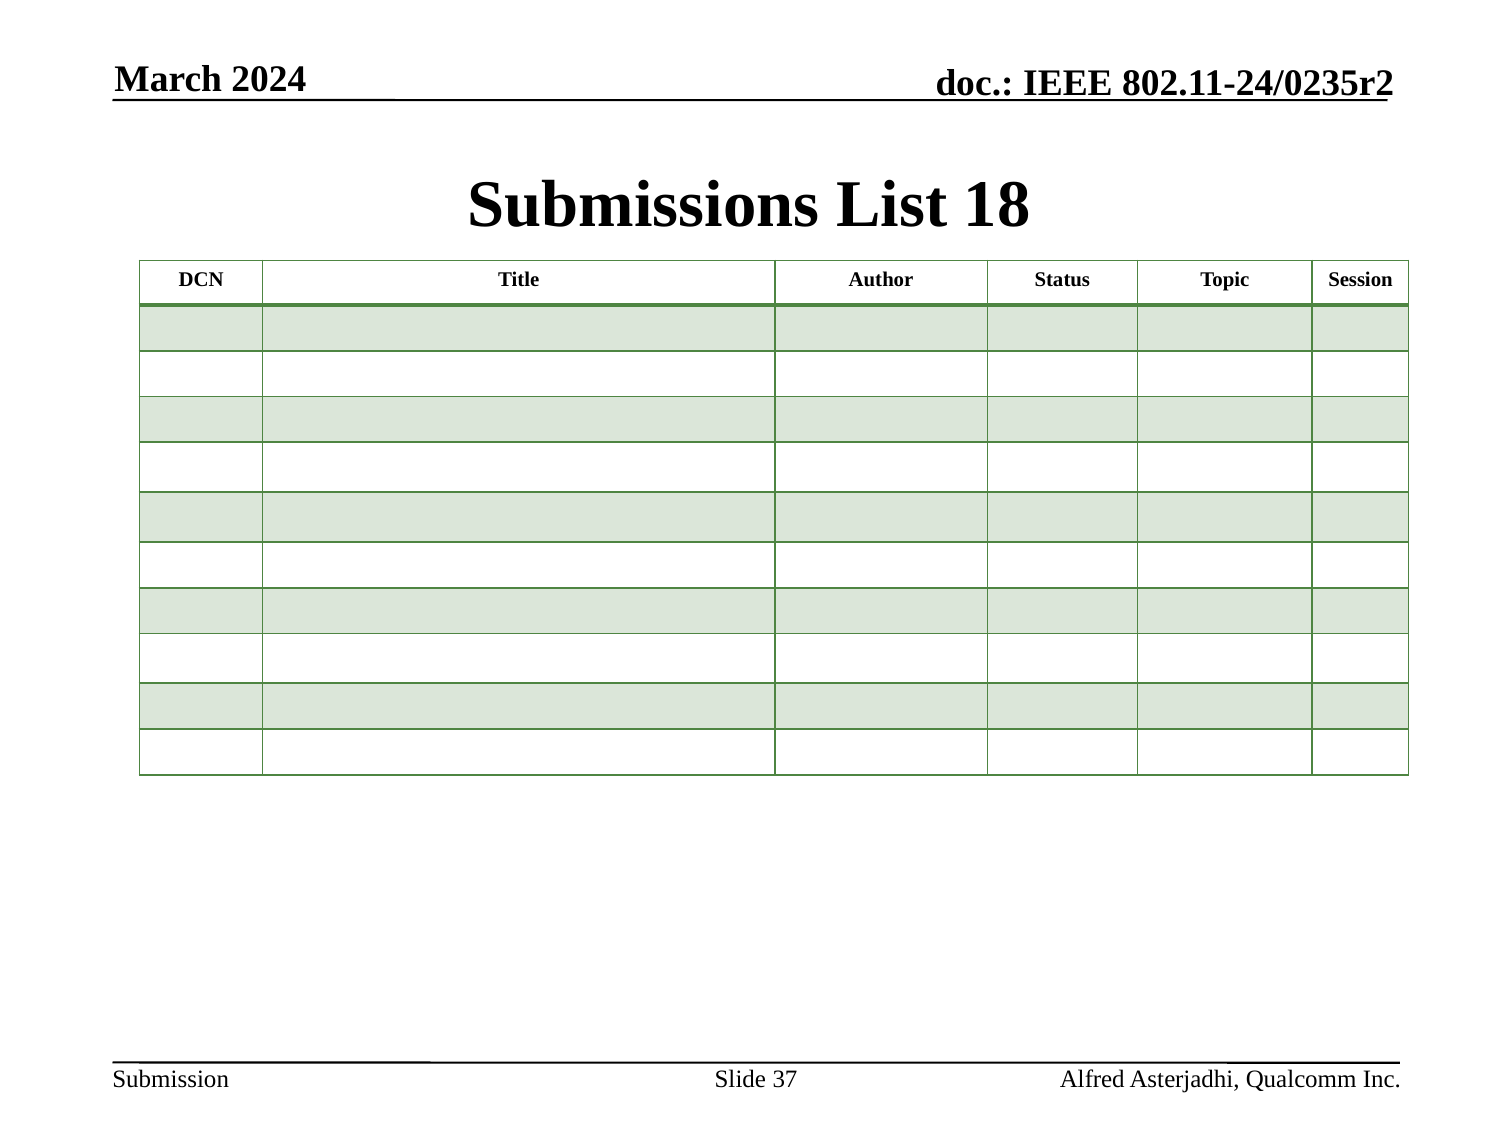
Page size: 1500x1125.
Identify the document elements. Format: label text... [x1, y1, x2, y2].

table_cell [1138, 352, 1311, 396]
table_cell [1313, 634, 1408, 682]
table_cell [776, 352, 987, 396]
table_cell [776, 443, 987, 491]
table_cell [1138, 589, 1311, 633]
table_cell [140, 589, 262, 633]
footer Alfred Asterjadhi, Qualcomm Inc. [878, 1061, 1402, 1093]
table_cell [140, 493, 262, 541]
table_cell [776, 307, 987, 350]
table_cell [263, 730, 774, 774]
table_cell [263, 634, 774, 682]
table_cell [988, 443, 1137, 491]
table_cell [776, 684, 987, 728]
table_cell [263, 543, 774, 587]
table_cell [1138, 634, 1311, 682]
table_cell [988, 634, 1137, 682]
table_cell [263, 493, 774, 541]
table_cell [776, 589, 987, 633]
table_cell [140, 397, 262, 441]
table_cell [140, 543, 262, 587]
table_cell [776, 730, 987, 774]
table_cell [140, 307, 262, 350]
table_cell [988, 352, 1137, 396]
table_cell [1313, 352, 1408, 396]
table_cell [776, 543, 987, 587]
table_cell [988, 589, 1137, 633]
table_header DCN [140, 261, 262, 303]
table_cell [988, 730, 1137, 774]
table_cell [1138, 397, 1311, 441]
title Submissions List 18 [112, 112, 1388, 288]
table_cell [140, 634, 262, 682]
table_cell [263, 352, 774, 396]
table_cell [263, 397, 774, 441]
table_cell [1313, 589, 1408, 633]
table_cell [988, 543, 1137, 587]
table_cell [988, 307, 1137, 350]
table_cell [1313, 684, 1408, 728]
table_header Author [776, 261, 987, 303]
table_cell [1138, 684, 1311, 728]
table_cell [1313, 307, 1408, 350]
slide_number Slide 37 [712, 1061, 800, 1123]
table_header Session [1313, 261, 1408, 303]
table_cell [988, 397, 1137, 441]
table_header Topic [1138, 261, 1311, 303]
table_cell [263, 443, 774, 491]
table_cell [1138, 443, 1311, 491]
table_cell [1313, 543, 1408, 587]
table_cell [140, 730, 262, 774]
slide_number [114, 54, 423, 100]
table_cell [140, 684, 262, 728]
table_cell [1313, 493, 1408, 541]
table_cell [140, 443, 262, 491]
table_cell [988, 493, 1137, 541]
table_cell [140, 352, 262, 396]
table_cell [1138, 493, 1311, 541]
table_cell [1313, 443, 1408, 491]
table_header Title [263, 261, 774, 303]
table_cell [776, 634, 987, 682]
table_cell [776, 397, 987, 441]
table_cell [1138, 730, 1311, 774]
table_cell [776, 493, 987, 541]
table_cell [1313, 397, 1408, 441]
table_cell [988, 684, 1137, 728]
table_cell [263, 684, 774, 728]
table_cell [1138, 307, 1311, 350]
table_header Status [988, 261, 1137, 303]
table_cell [1313, 730, 1408, 774]
table_cell [1138, 543, 1311, 587]
table_cell [263, 307, 774, 350]
table_cell [263, 589, 774, 633]
